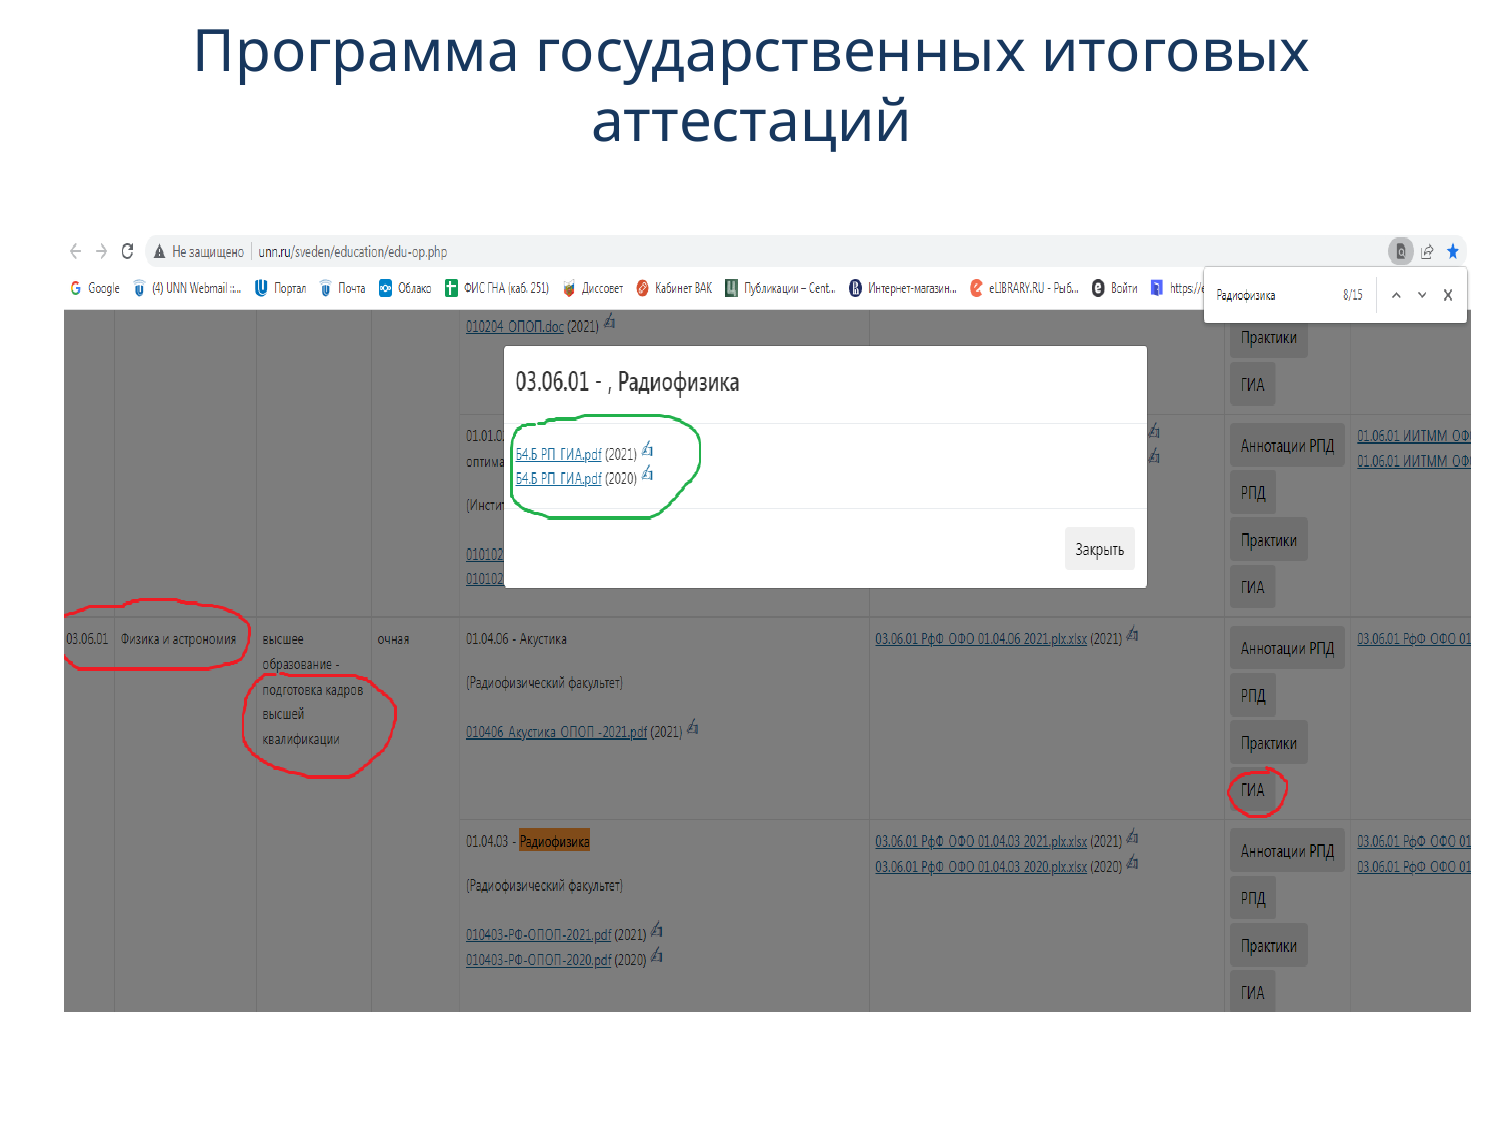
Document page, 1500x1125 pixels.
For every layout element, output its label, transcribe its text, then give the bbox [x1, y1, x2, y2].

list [64, 231, 1471, 1012]
title Программа государственных итоговых аттестаций [76, 5, 1427, 161]
